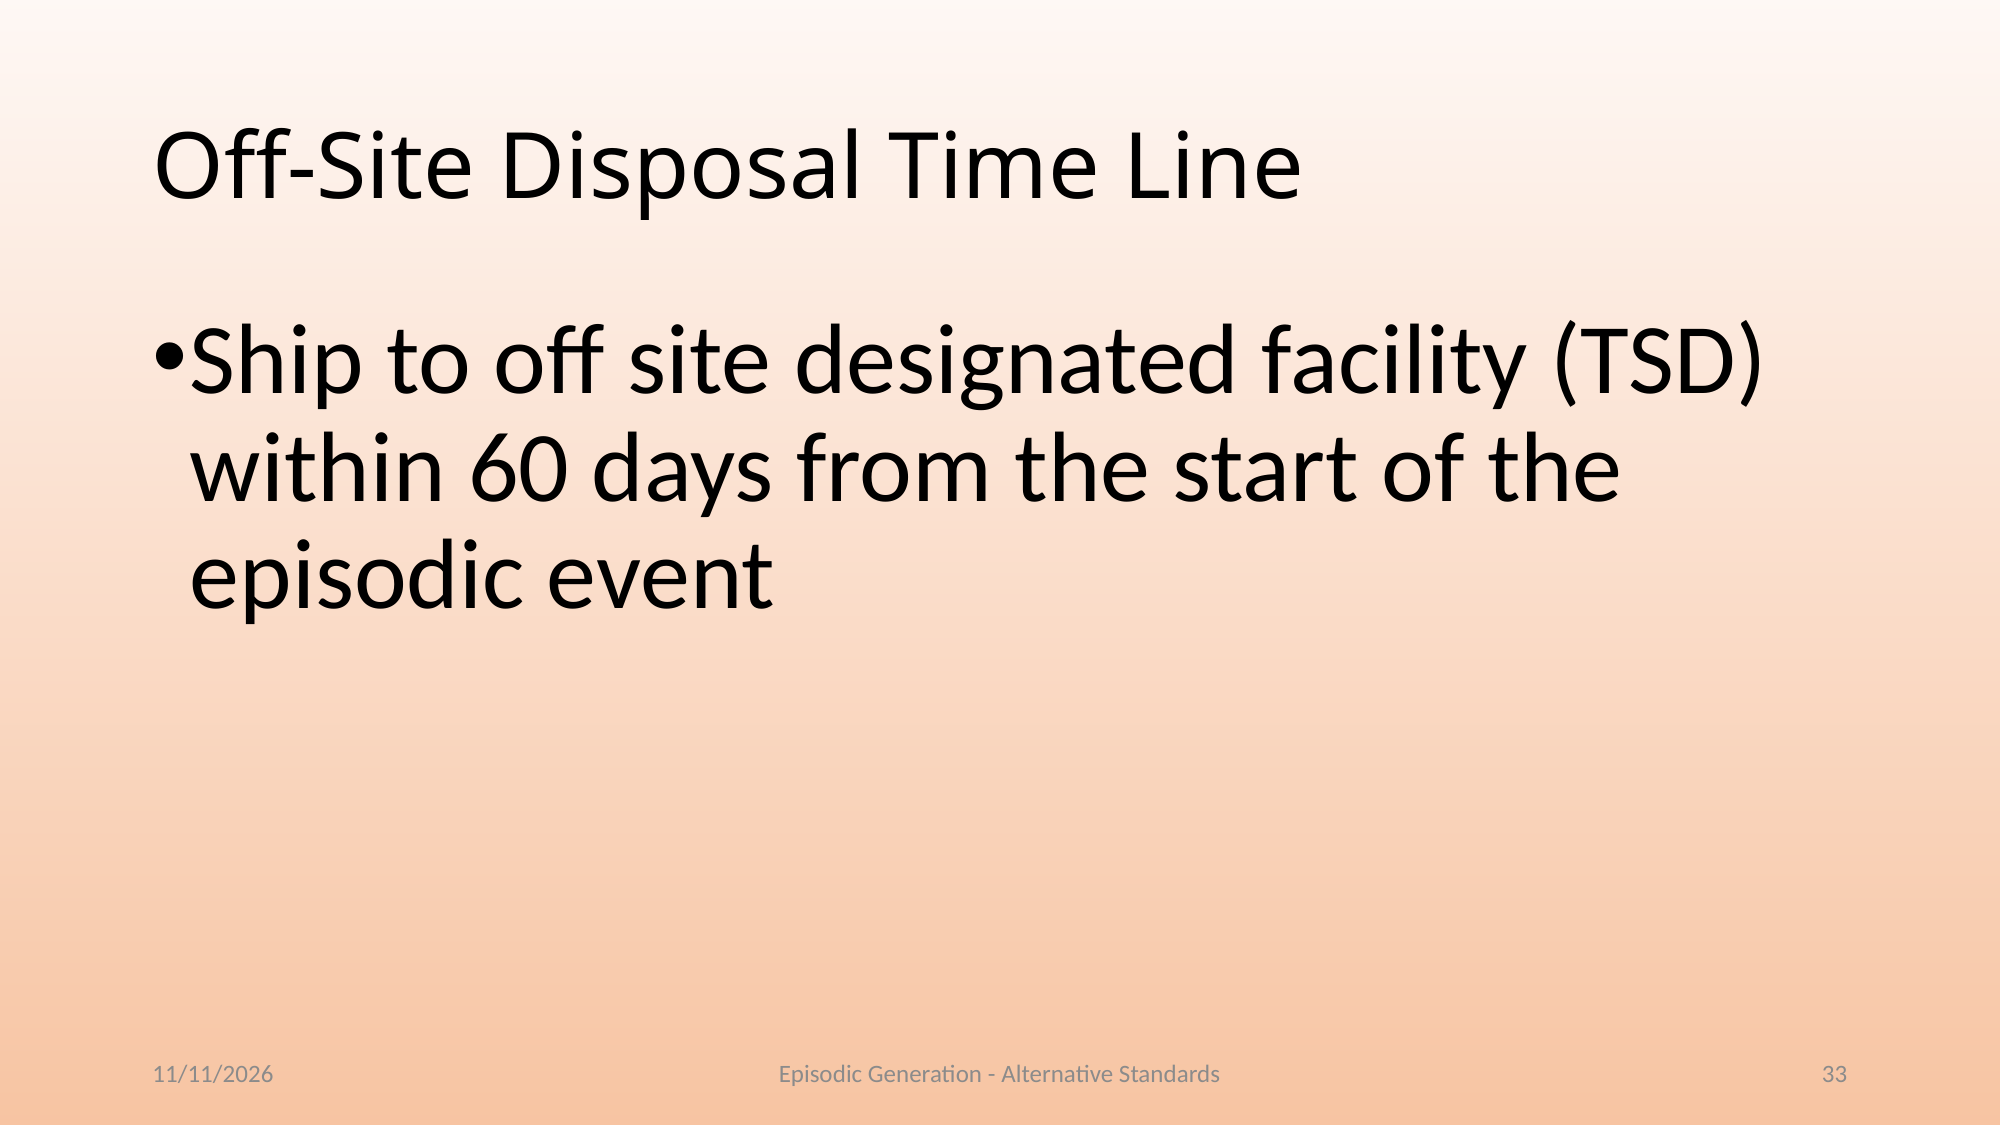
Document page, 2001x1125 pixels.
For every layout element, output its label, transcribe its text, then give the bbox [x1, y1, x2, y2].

title Off-Site Disposal Time Line [137, 59, 1863, 278]
footer Episodic Generation - Alternative Standards [662, 1042, 1338, 1103]
slide_number 33 [1412, 1042, 1863, 1103]
list Ship to off site designated facility (TSD) within 60 days from the start of the episodic event [137, 299, 1863, 1014]
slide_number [137, 1042, 588, 1103]
